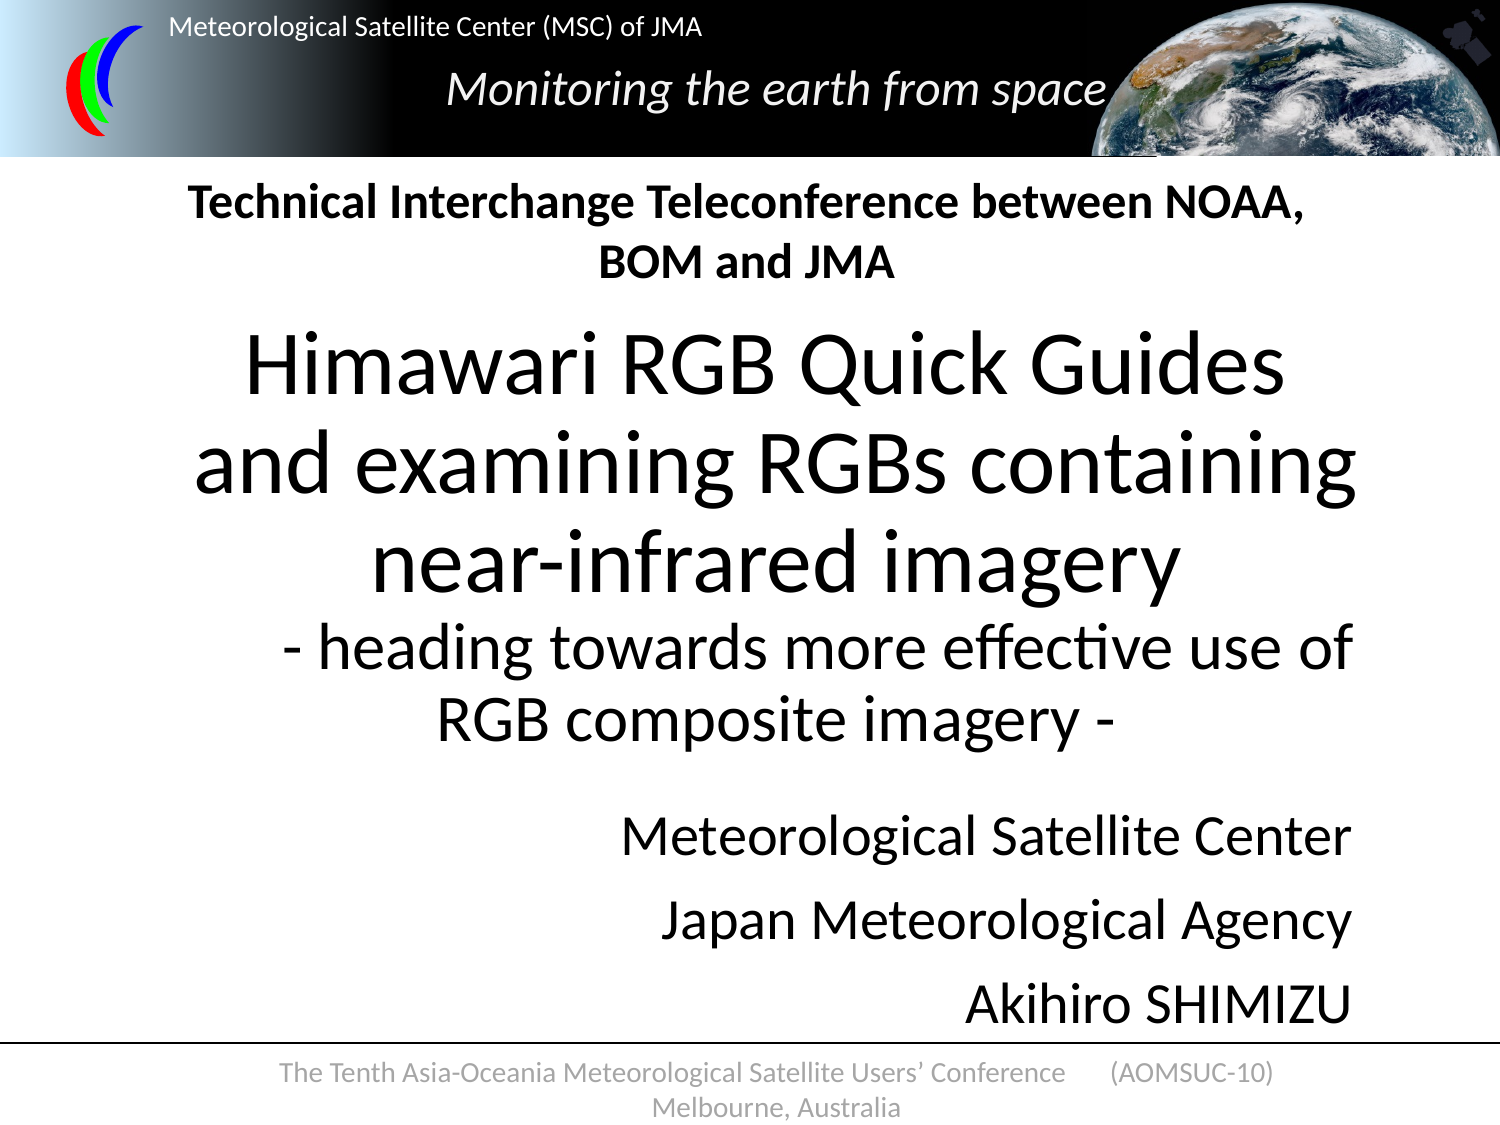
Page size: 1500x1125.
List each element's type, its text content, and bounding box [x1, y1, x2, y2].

text_box Technical Interchange Teleconference between NOAA, BOM and JMA [125, 160, 1368, 296]
text_box Monitoring the earth from space [430, 48, 1123, 123]
text_box The Tenth Asia-Oceania Meteorological Satellite Users’ Conference (AOMSUC-10) Melbourne, Australia [242, 1045, 1311, 1125]
text_box Meteorological Satellite Center Japan Meteorological Agency Akihiro SHIMIZU [242, 797, 1368, 1044]
picture [1087, 0, 1500, 156]
text_box Himawari RGB Quick Guides and examining RGBs containing near-infrared imagery - heading towards more effective use of RGB composite imagery - [139, 371, 1415, 764]
